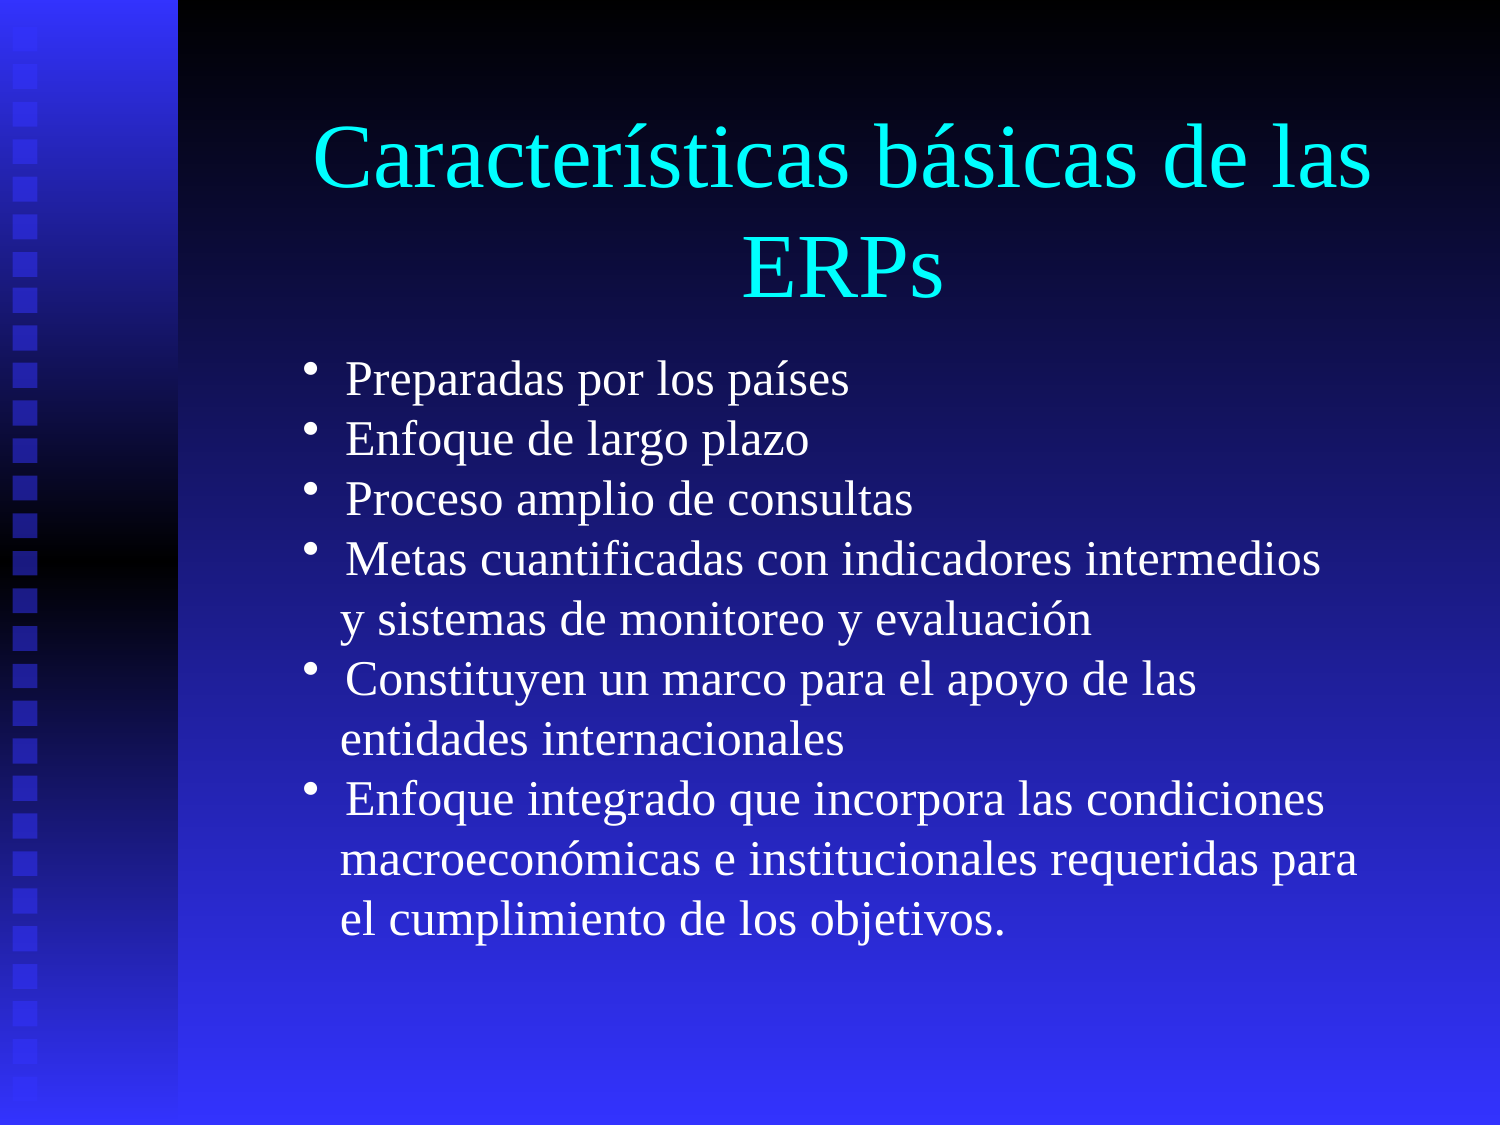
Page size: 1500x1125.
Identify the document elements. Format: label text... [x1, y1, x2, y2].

title Características básicas de las ERPs [187, 112, 1500, 301]
subtitle Preparadas por los países Enfoque de largo plazo Proceso amplio de consultas Metas cuantificadas con indicadores intermedios y sistemas de monitoreo y evaluación Constituyen un marco para el apoyo de las entidades internacionales Enfoque integrado que incorpora las condiciones macroeconómicas e institucionales requeridas para el cumplimiento de los objetivos. [287, 337, 1376, 1026]
